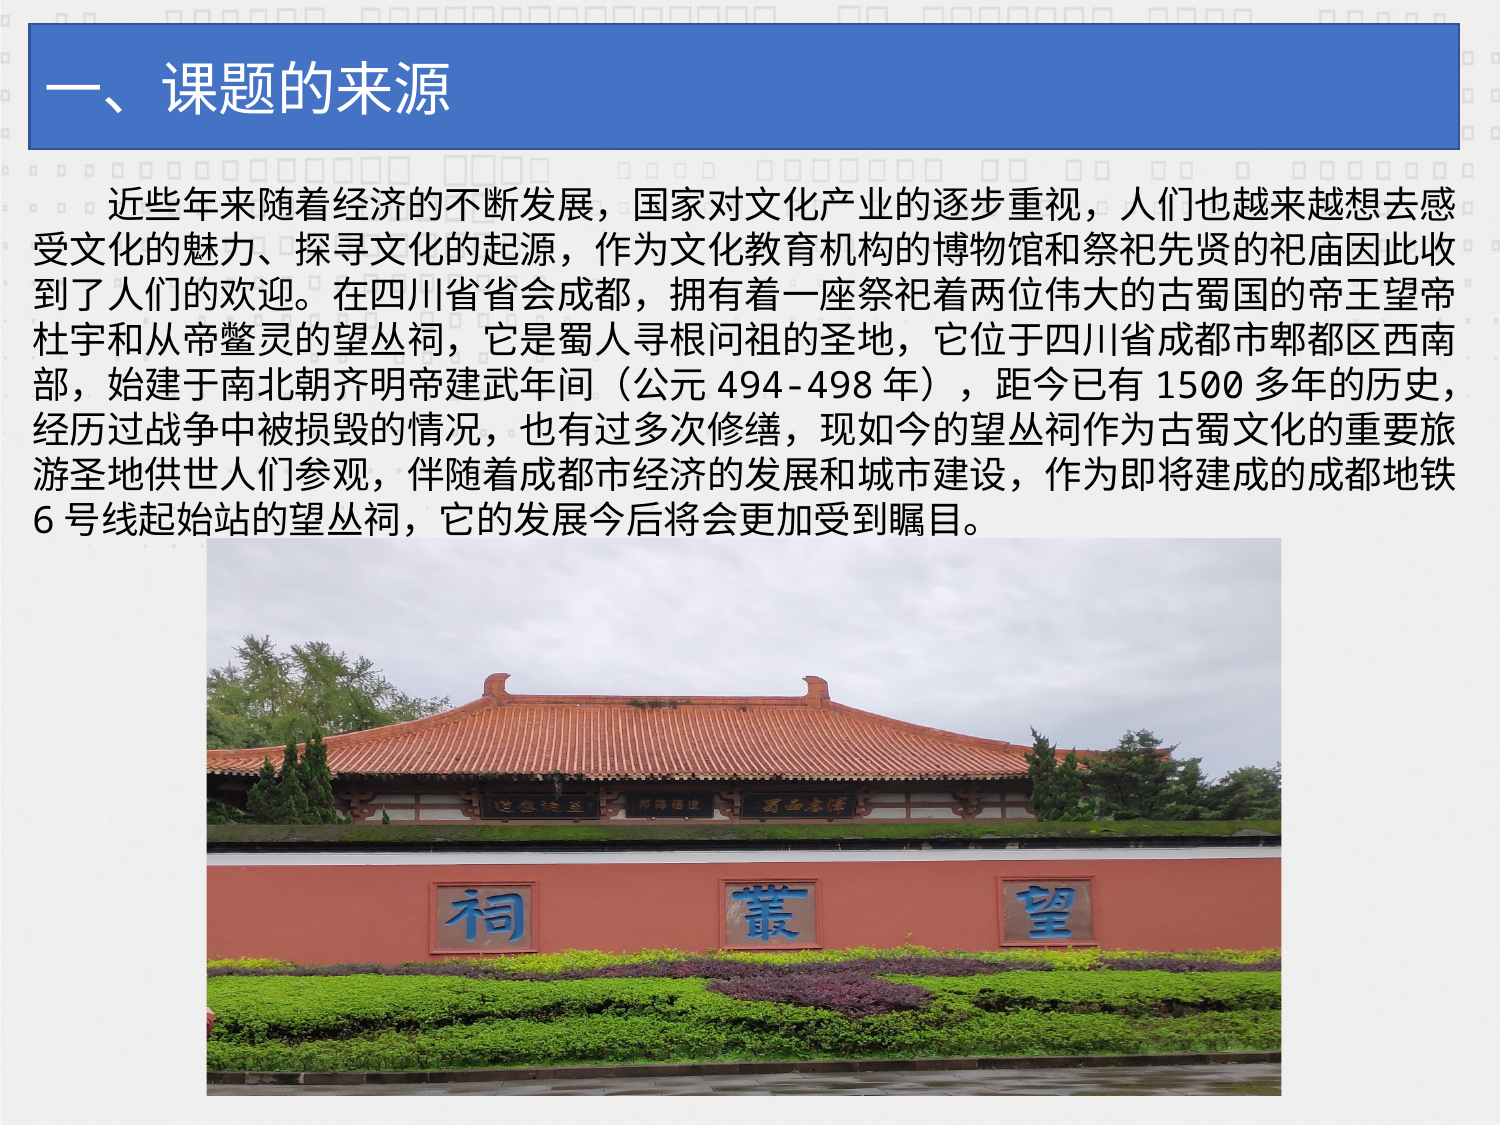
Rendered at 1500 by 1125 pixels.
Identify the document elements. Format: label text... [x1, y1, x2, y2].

text_box 一、课题的来源 [28, 23, 1460, 150]
text_box 近些年来随着经济的不断发展，国家对文化产业的逐步重视，人们也越来越想去感受文化的魅力、探寻文化的起源，作为文化教育机构的博物馆和祭祀先贤的祀庙因此收到了人们的欢迎。在四川省省会成都，拥有着一座祭祀着两位伟大的古蜀国的帝王望帝杜宇和从帝鳖灵的望丛祠，它是蜀人寻根问祖的圣地，它位于四川省成都市郫都区西南部，始建于南北朝齐明帝建武年间（公元494-498年），距今已有1500多年的历史，经历过战争中被损毁的情况，也有过多次修缮，现如今的望丛祠作为古蜀文化的重要旅游圣地供世人们参观，伴随着成都市经济的发展和城市建设，作为即将建成的成都地铁6号线起始站的望丛祠，它的发展今后将会更加受到瞩目。 [17, 174, 1483, 549]
picture [0, 0, 1500, 1125]
